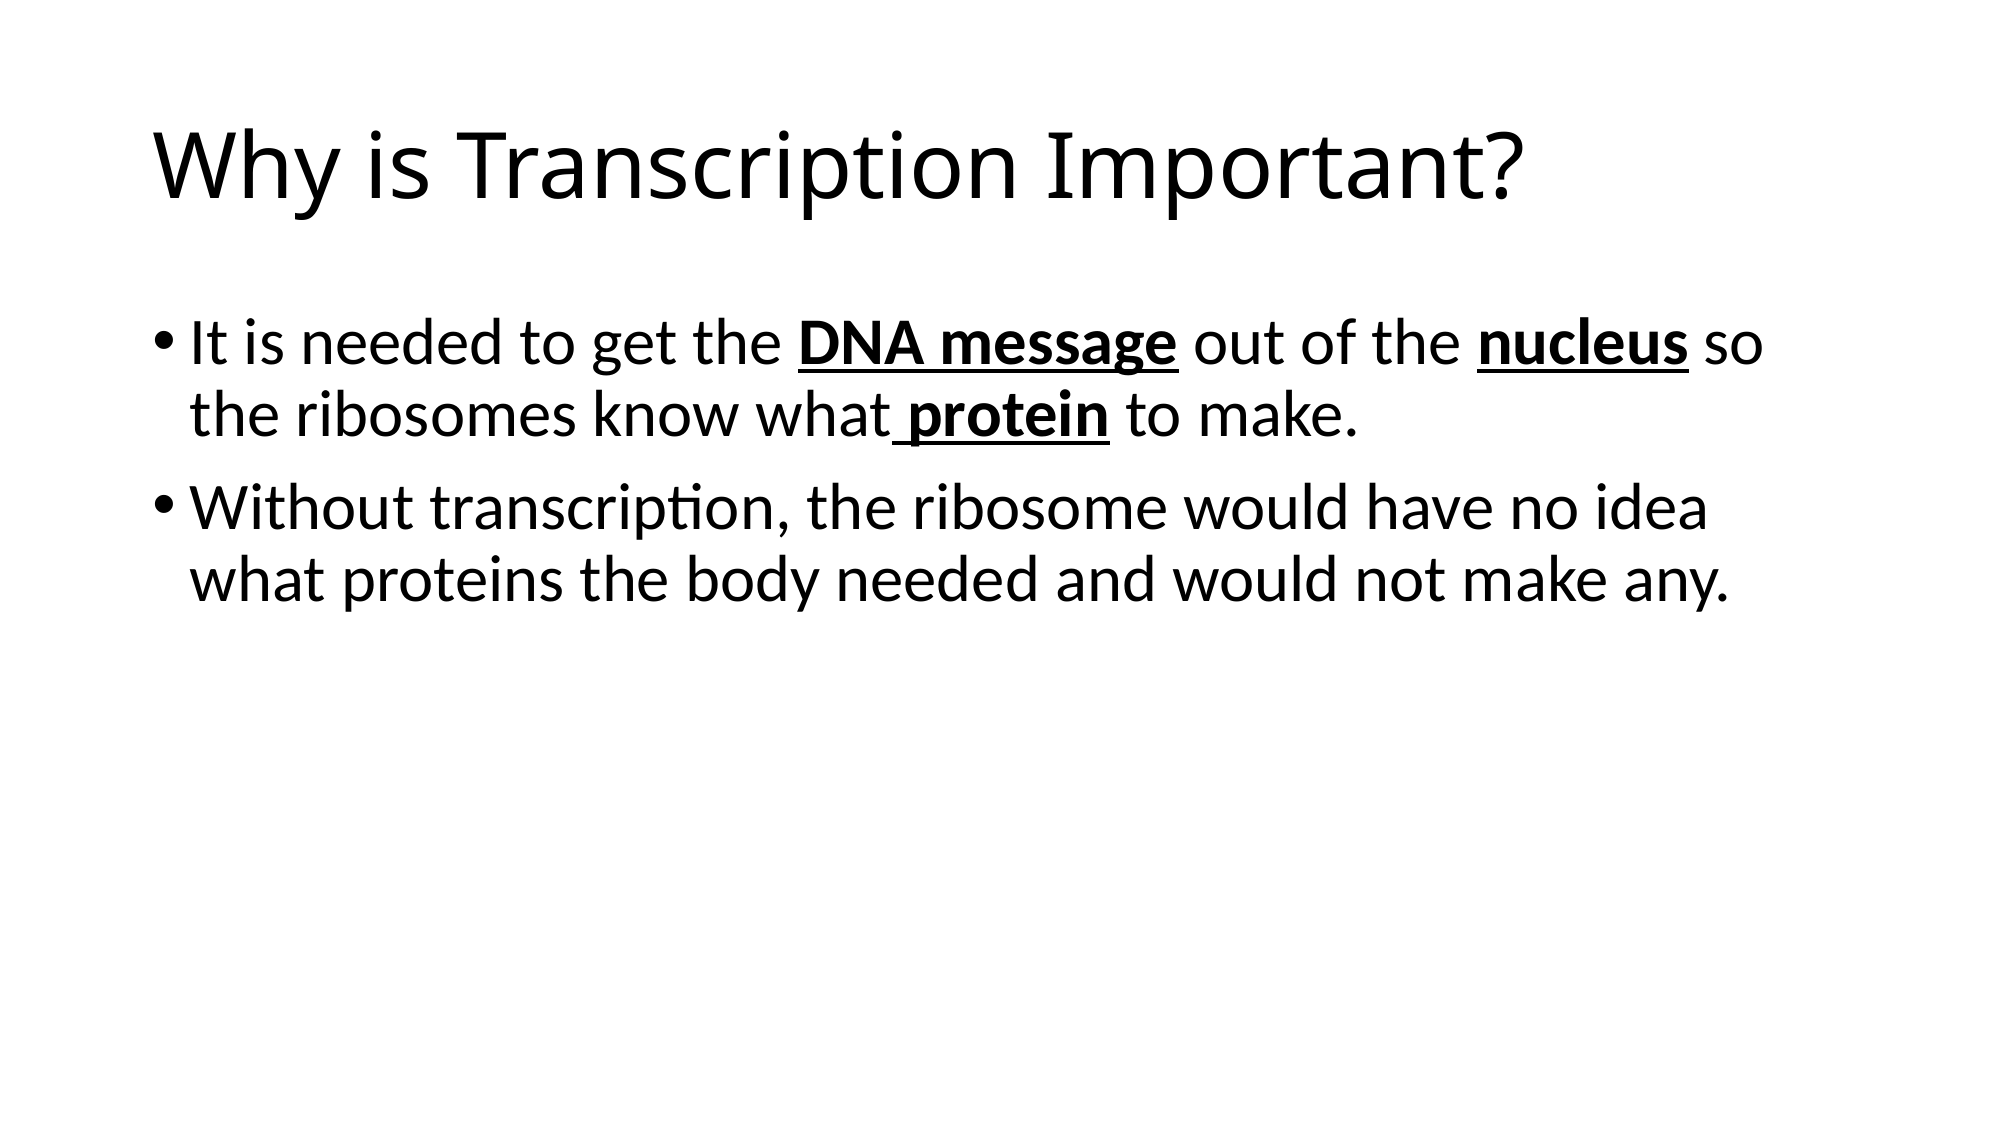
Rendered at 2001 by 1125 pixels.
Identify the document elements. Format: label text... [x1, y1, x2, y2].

list It is needed to get the DNA message out of the nucleus so the ribosomes know what protein to make. Without transcription, the ribosome would have no idea what proteins the body needed and would not make any. [137, 299, 1863, 1014]
title Why is Transcription Important? [137, 59, 1863, 278]
